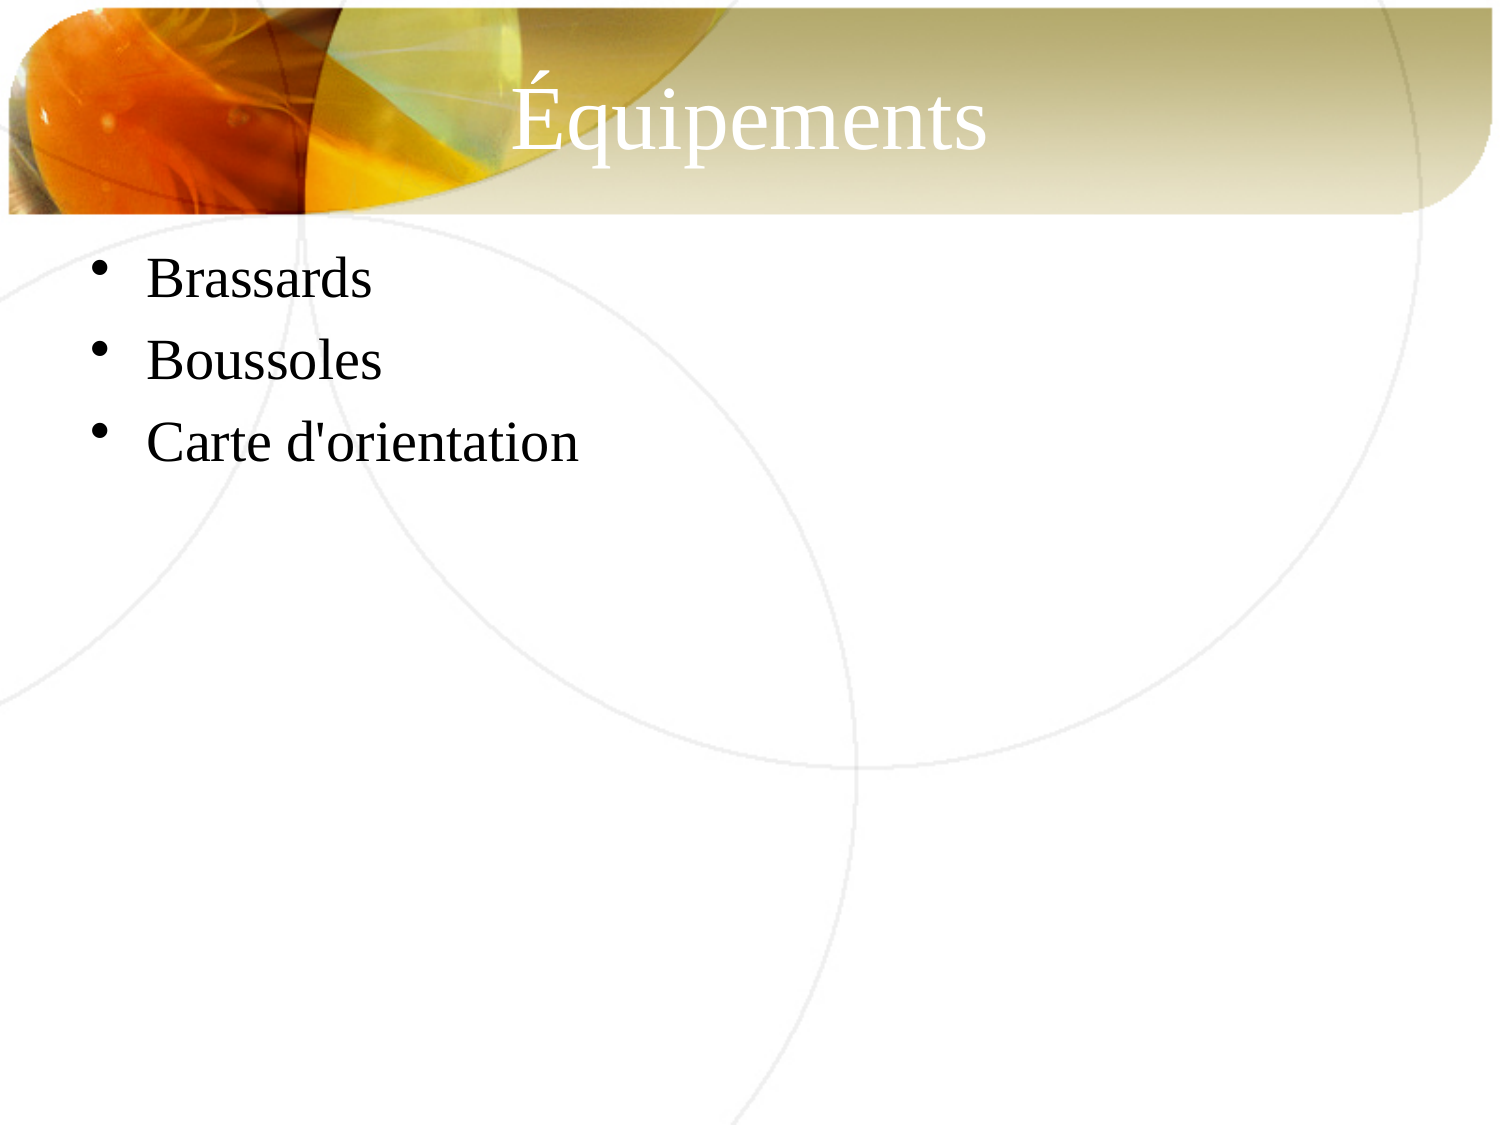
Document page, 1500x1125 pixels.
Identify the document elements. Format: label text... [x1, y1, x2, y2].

list Brassards Boussoles Carte d'orientation [75, 231, 750, 885]
title Équipements [75, 19, 1425, 207]
picture [0, 0, 1500, 1125]
